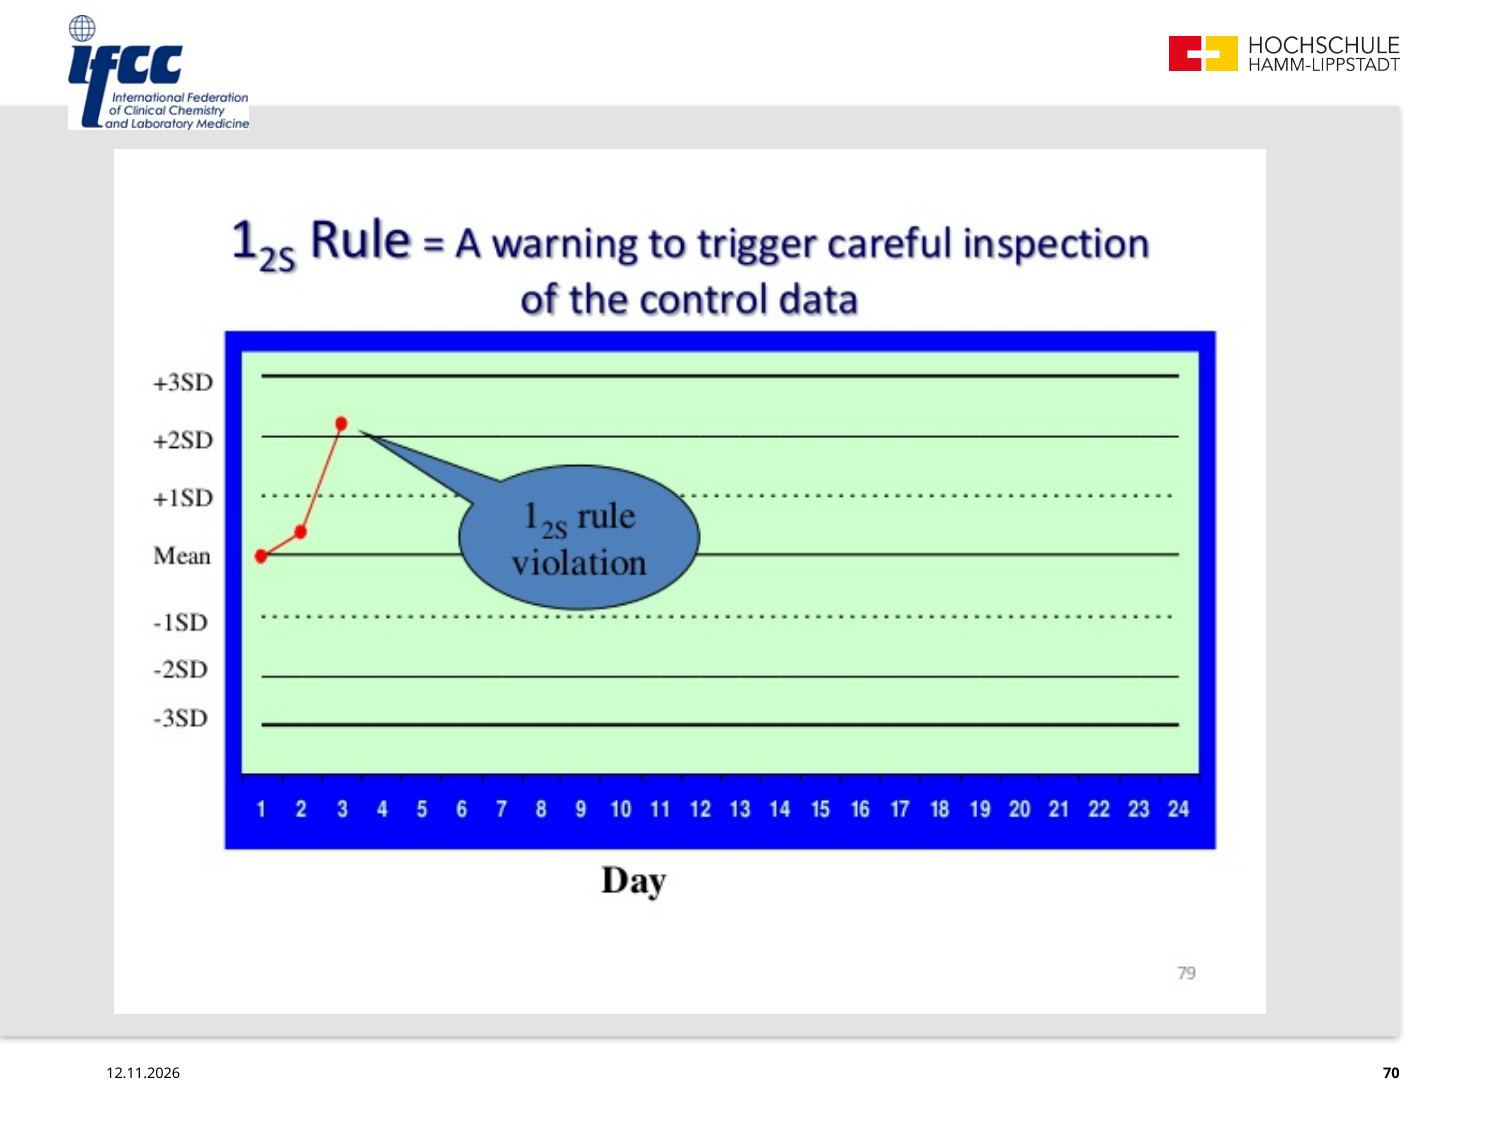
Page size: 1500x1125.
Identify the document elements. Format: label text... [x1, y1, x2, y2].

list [114, 149, 1266, 1014]
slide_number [106, 1065, 457, 1084]
slide_number 70 [1049, 1065, 1400, 1084]
picture [1169, 36, 1400, 71]
picture [68, 15, 249, 130]
